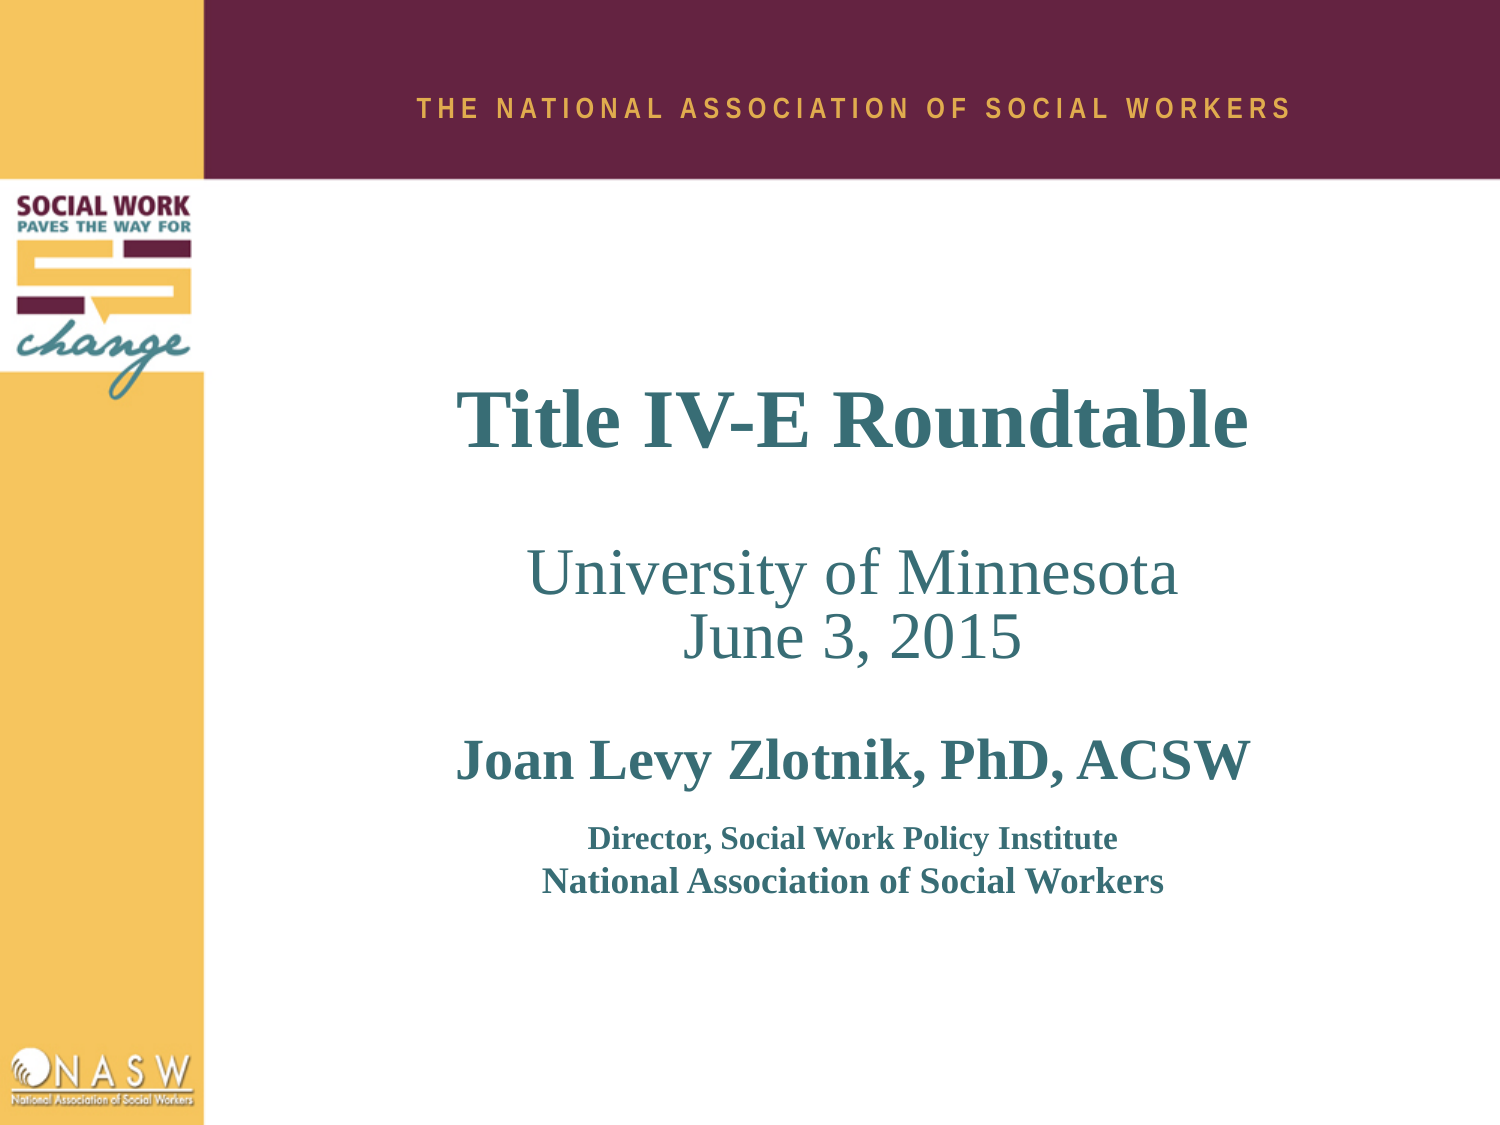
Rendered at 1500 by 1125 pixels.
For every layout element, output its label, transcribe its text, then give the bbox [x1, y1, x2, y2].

text_box Title IV-E Roundtable University of Minnesota June 3, 2015 Joan Levy Zlotnik, PhD, ACSW Director, Social Work Policy Institute National Association of Social Workers [206, 376, 1500, 909]
text_box THE NATIONAL ASSOCIATION OF SOCIAL WORKERS [206, 82, 1500, 132]
picture [0, 0, 1500, 1125]
